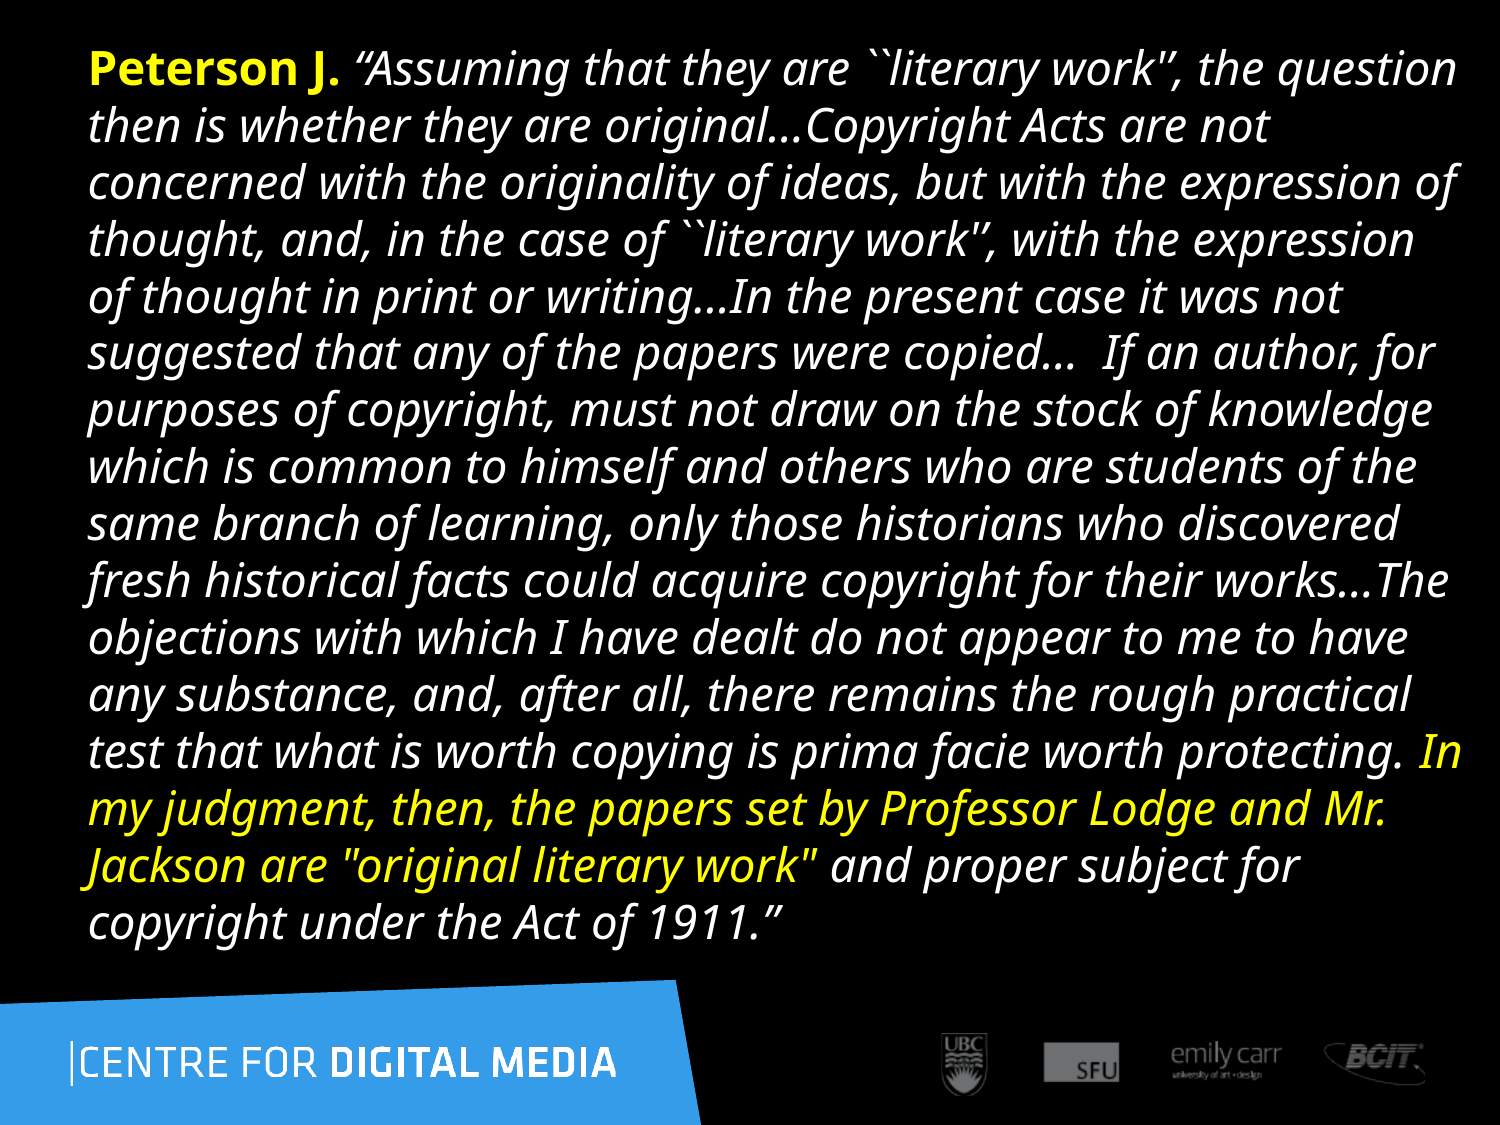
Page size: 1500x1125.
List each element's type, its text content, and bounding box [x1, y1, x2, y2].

list Peterson J. “Assuming that they are ``literary work'’, the question then is whether they are original…Copyright Acts are not concerned with the originality of ideas, but with the expression of thought, and, in the case of ``literary work'’, with the expression of thought in print or writing…In the present case it was not suggested that any of the papers were copied… If an author, for purposes of copyright, must not draw on the stock of knowledge which is common to himself and others who are students of the same branch of learning, only those historians who discovered fresh historical facts could acquire copyright for their works…The objections with which I have dealt do not appear to me to have any substance, and, after all, there remains the rough practical test that what is worth copying is prima facie worth protecting. In my judgment, then, the papers set by Professor Lodge and Mr. Jackson are "original literary work" and proper subject for copyright under the Act of 1911.” [75, 25, 1477, 974]
